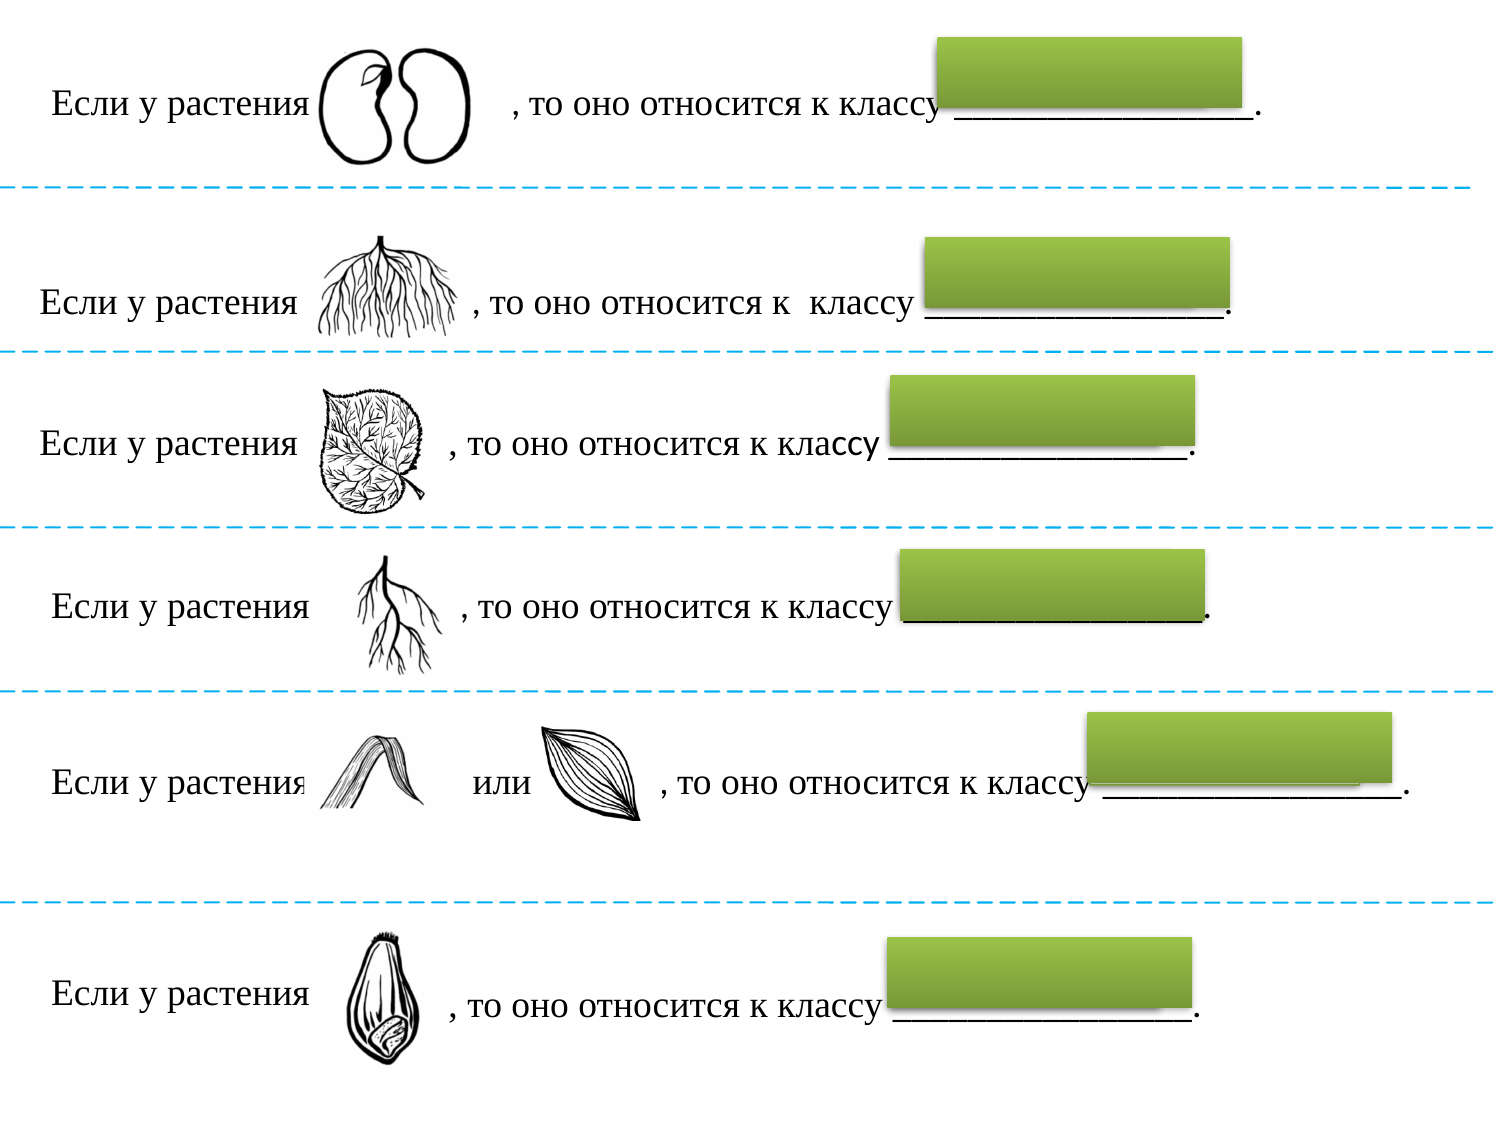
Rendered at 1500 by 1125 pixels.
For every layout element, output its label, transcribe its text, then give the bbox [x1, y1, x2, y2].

text_box Если у растения [24, 410, 311, 470]
text_box , то оно относится к классу ________________. [458, 972, 1383, 1033]
text_box Если у растения [36, 70, 316, 130]
picture [333, 352, 440, 358]
text_box , то оно относится к классу ________________. [433, 410, 1383, 470]
text_box [937, 37, 1243, 108]
text_box Если у растения [36, 960, 313, 1021]
text_box Если у растения [36, 574, 334, 634]
text_box [924, 237, 1230, 308]
picture [305, 692, 465, 843]
picture [317, 216, 457, 351]
text_box или [458, 749, 533, 810]
picture [338, 551, 463, 680]
text_box , то оно относится к классу ________________. [467, 574, 1395, 634]
picture [317, 28, 472, 185]
text_box [900, 549, 1205, 621]
text_box [1087, 712, 1393, 783]
picture [326, 681, 445, 691]
text_box , то оно относится к классу ________________. [496, 70, 1279, 130]
text_box , то оно относится к классу ________________. [649, 749, 1465, 810]
text_box , то оно относится к классу ________________. [458, 269, 1325, 330]
text_box Если у растения [24, 269, 316, 330]
picture [538, 714, 645, 821]
picture [315, 926, 454, 1070]
text_box [887, 937, 1193, 1008]
text_box Если у растения [36, 749, 304, 810]
text_box [890, 375, 1196, 446]
picture [316, 386, 427, 516]
